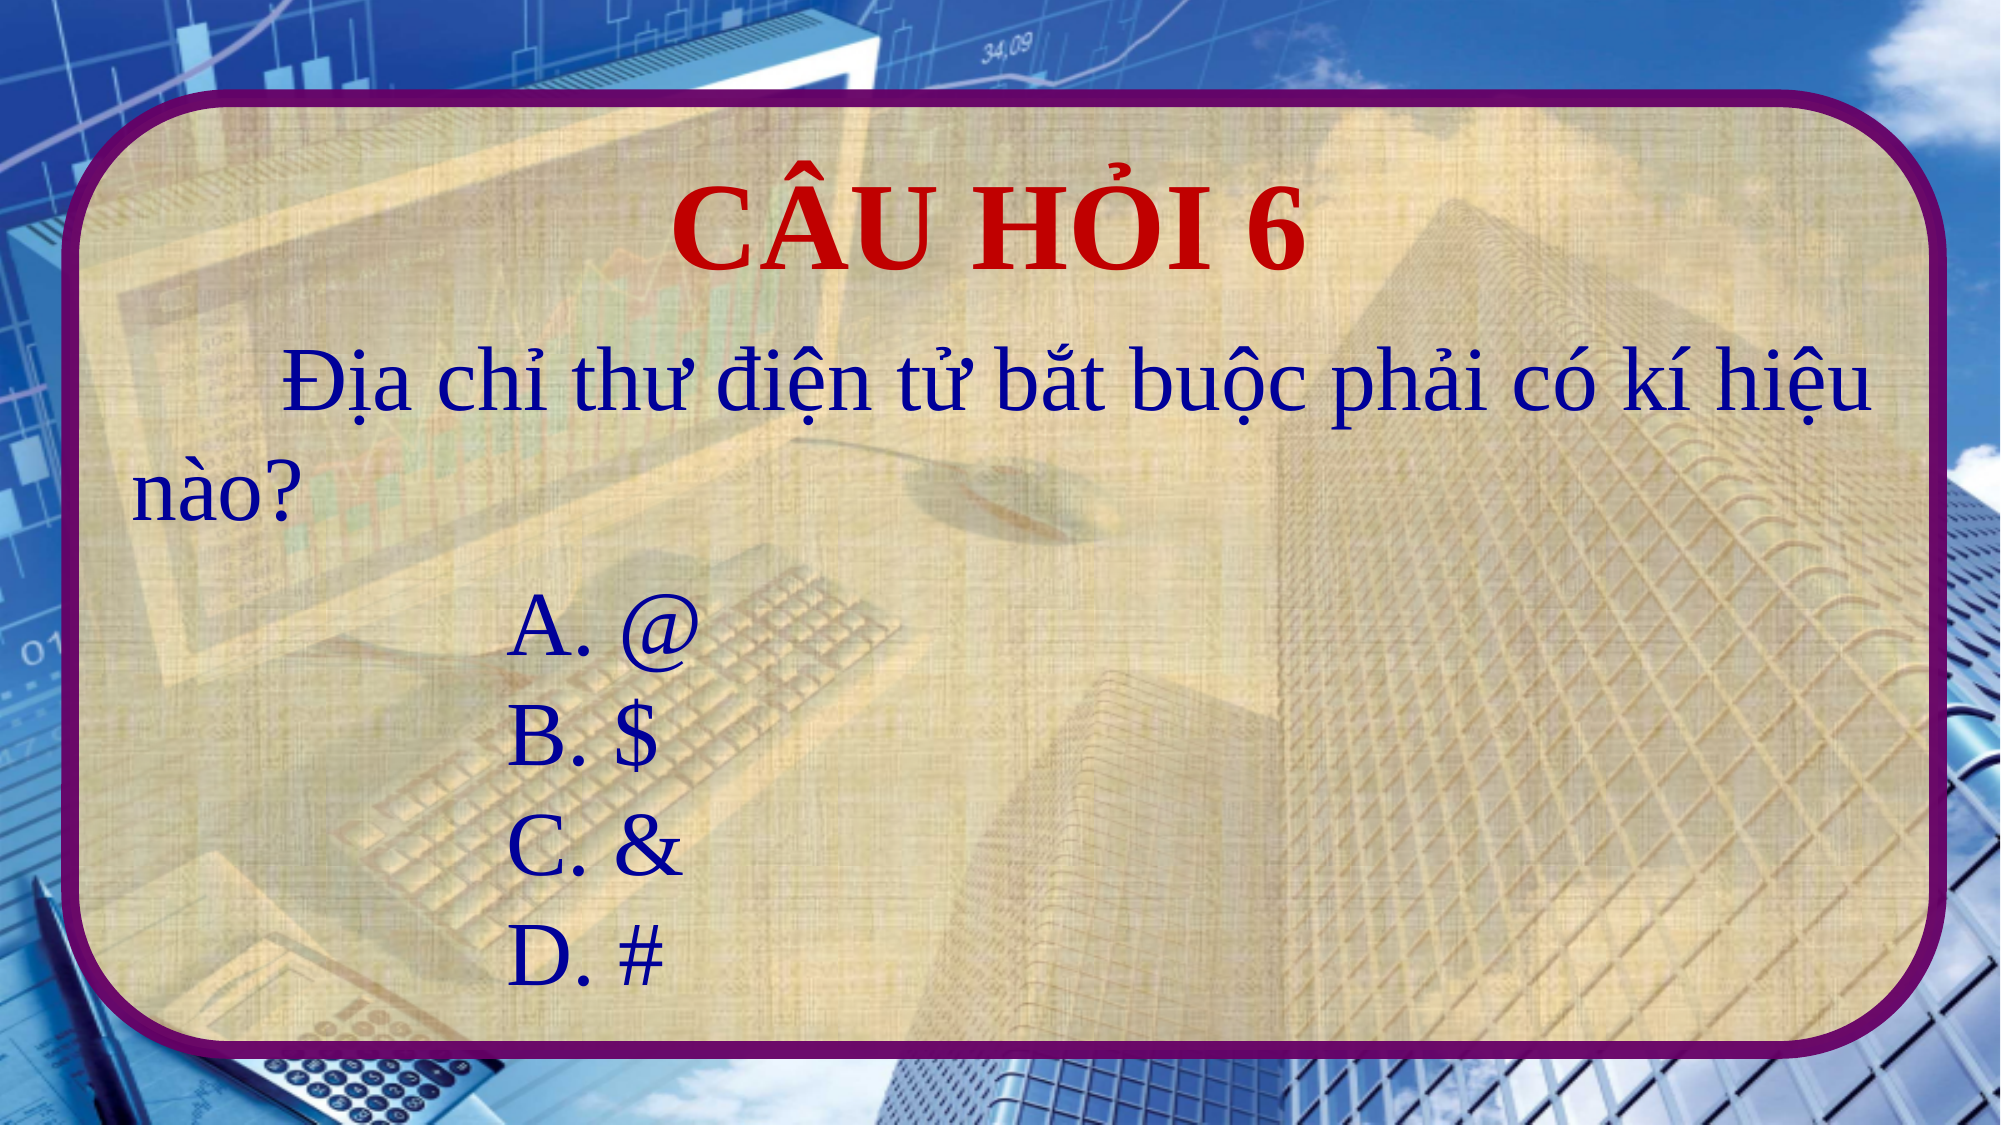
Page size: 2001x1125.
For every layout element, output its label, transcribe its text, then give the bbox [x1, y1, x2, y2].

picture [0, 0, 2001, 1125]
text_box CÂU HỎI 6 Địa chỉ thư điện tử bắt buộc phải có kí hiệu nào? A. @ B. $ C. & D. # [69, 97, 1939, 1051]
